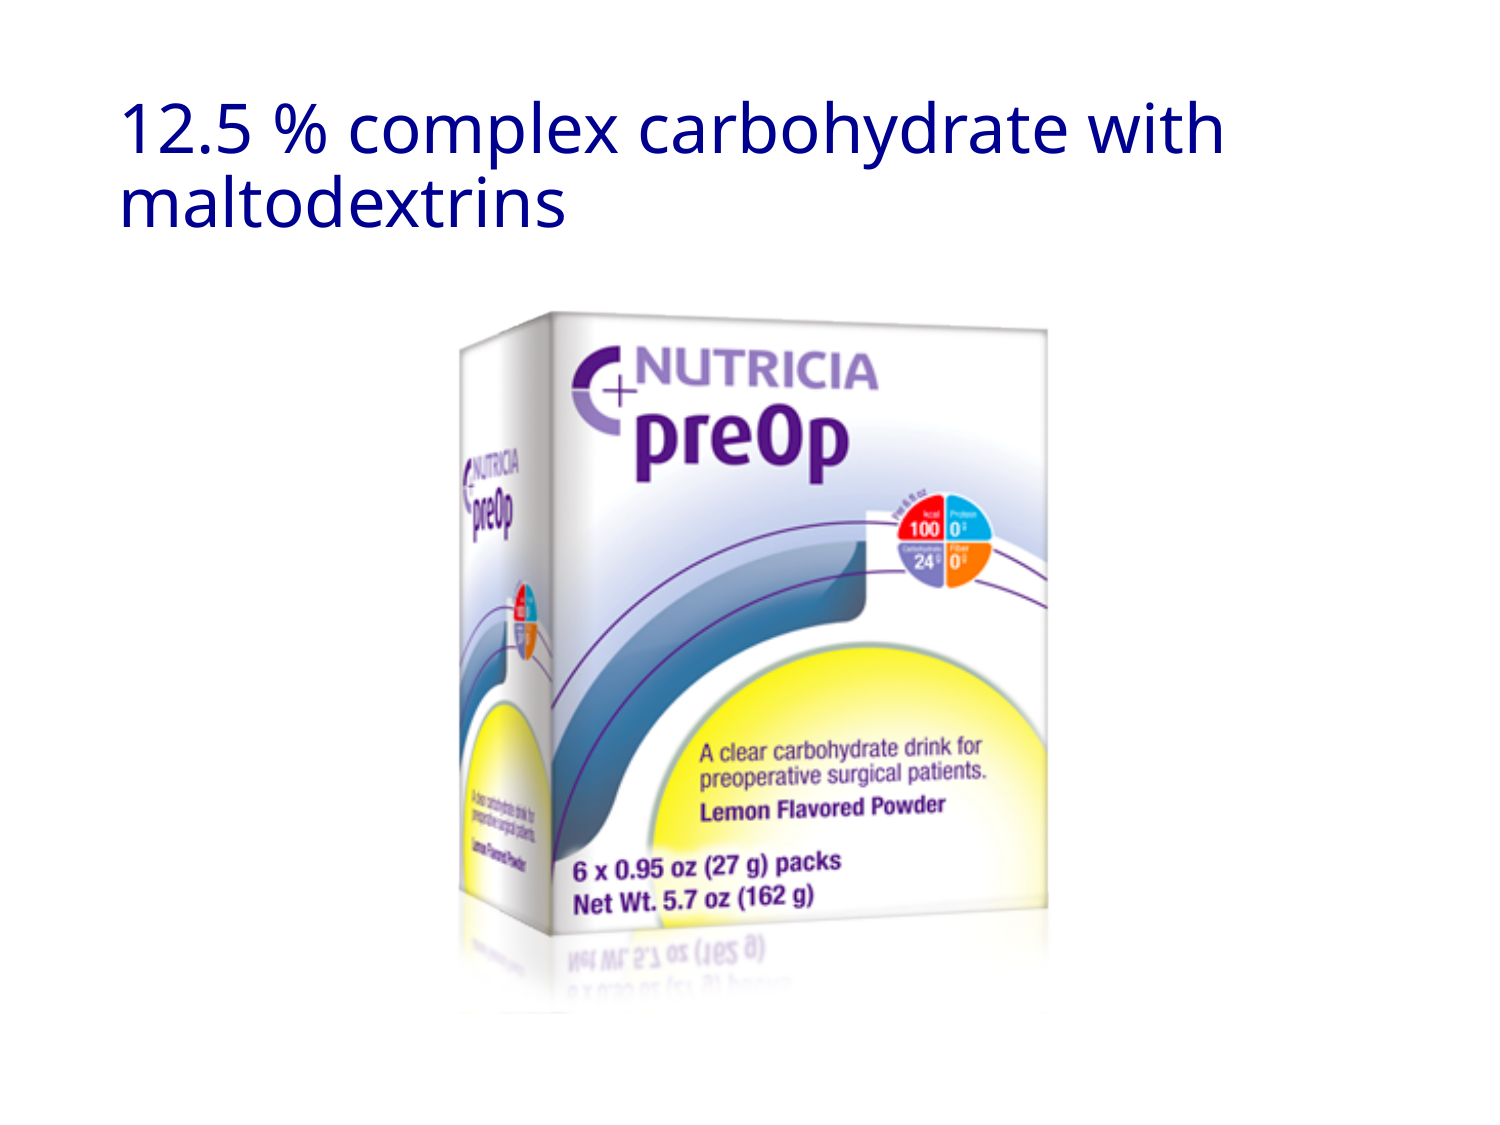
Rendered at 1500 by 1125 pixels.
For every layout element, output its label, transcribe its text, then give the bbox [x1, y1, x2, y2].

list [103, 299, 1397, 1014]
title 12.5 % complex carbohydrate with maltodextrins [103, 59, 1397, 278]
